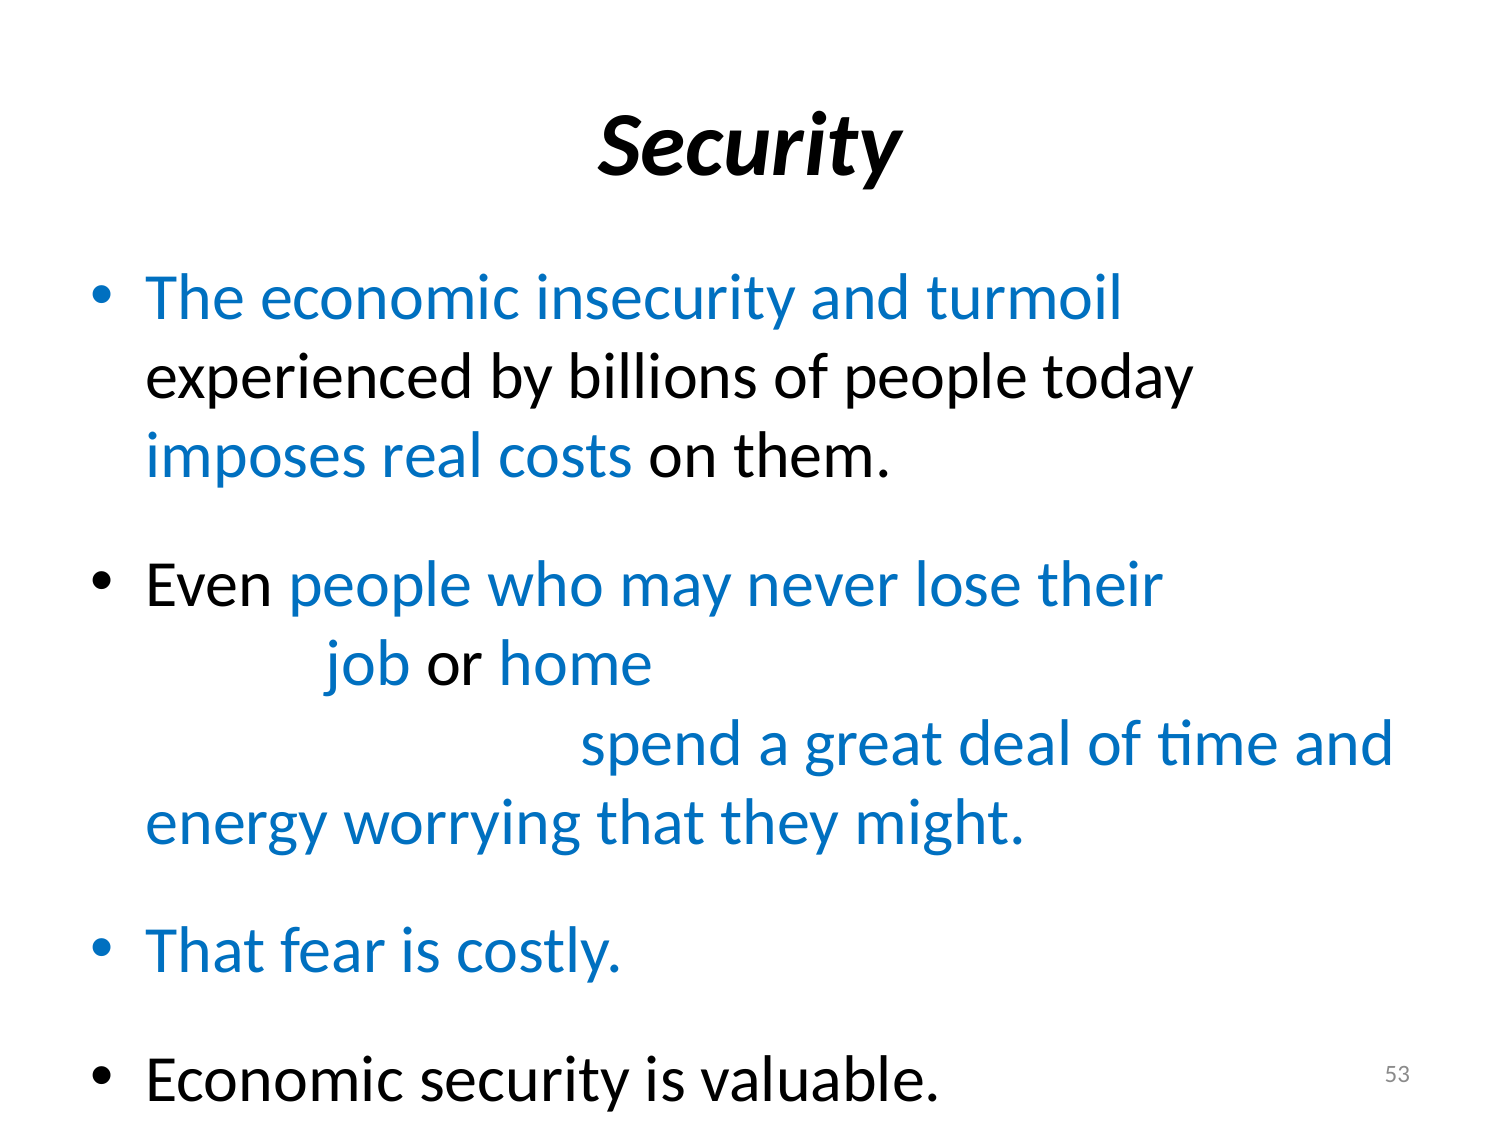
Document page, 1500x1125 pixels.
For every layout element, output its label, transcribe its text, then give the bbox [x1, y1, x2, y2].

title Security [75, 45, 1425, 233]
slide_number 53 [1074, 1042, 1425, 1103]
list The economic insecurity and turmoil experienced by billions of people today imposes real costs on them. Even people who may never lose their job or home spend a great deal of time and energy worrying that they might. That fear is costly. Economic security is valuable. [75, 246, 1425, 1125]
